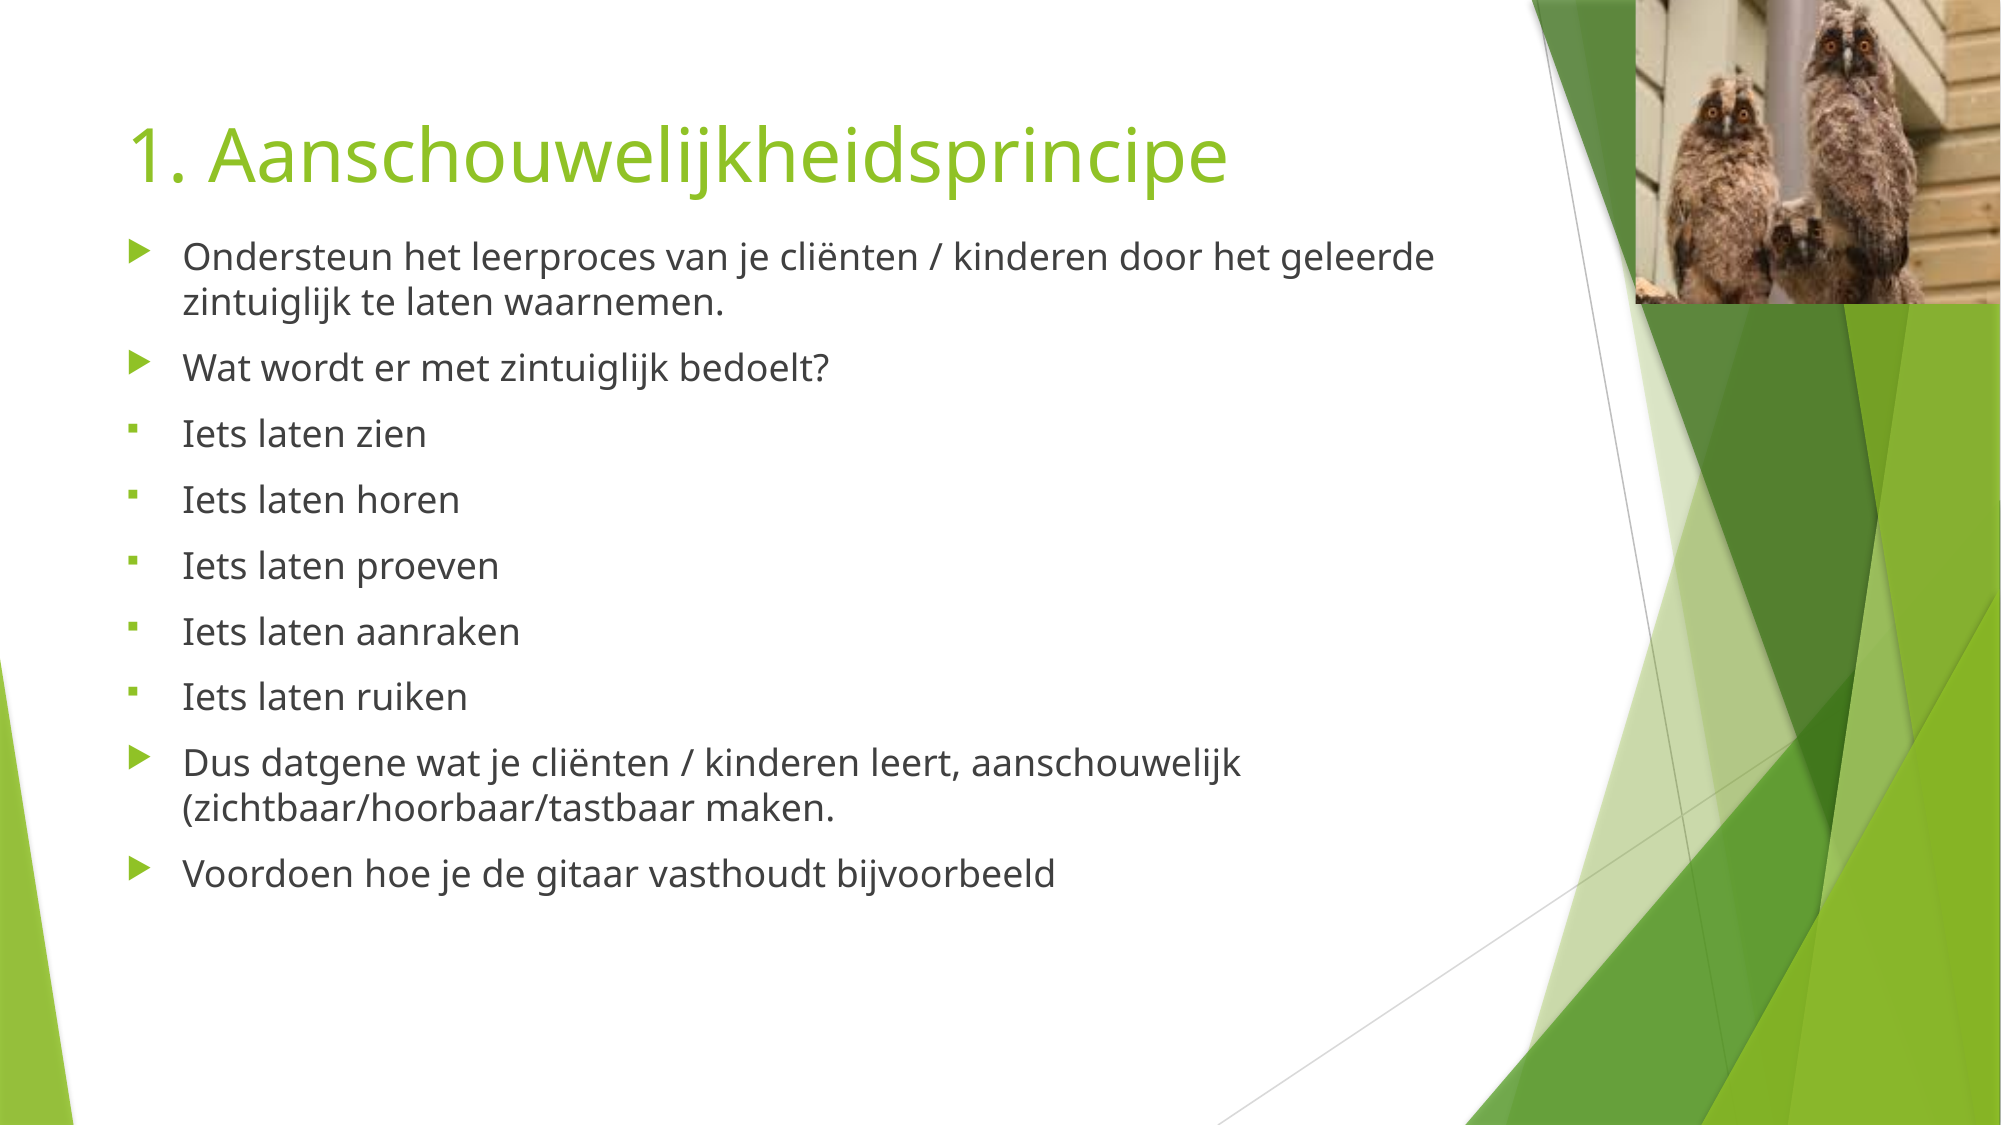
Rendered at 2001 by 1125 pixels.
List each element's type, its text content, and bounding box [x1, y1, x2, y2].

picture [1635, 0, 2000, 304]
title 1. Aanschouwelijkheidsprincipe [111, 99, 1522, 225]
list Ondersteun het leerproces van je cliënten / kinderen door het geleerde zintuiglijk te laten waarnemen. Wat wordt er met zintuiglijk bedoelt? Iets laten zien Iets laten horen Iets laten proeven Iets laten aanraken Iets laten ruiken Dus datgene wat je cliënten / kinderen leert, aanschouwelijk (zichtbaar/hoorbaar/tastbaar maken. Voordoen hoe je de gitaar vasthoudt bijvoorbeeld [111, 225, 1522, 1083]
